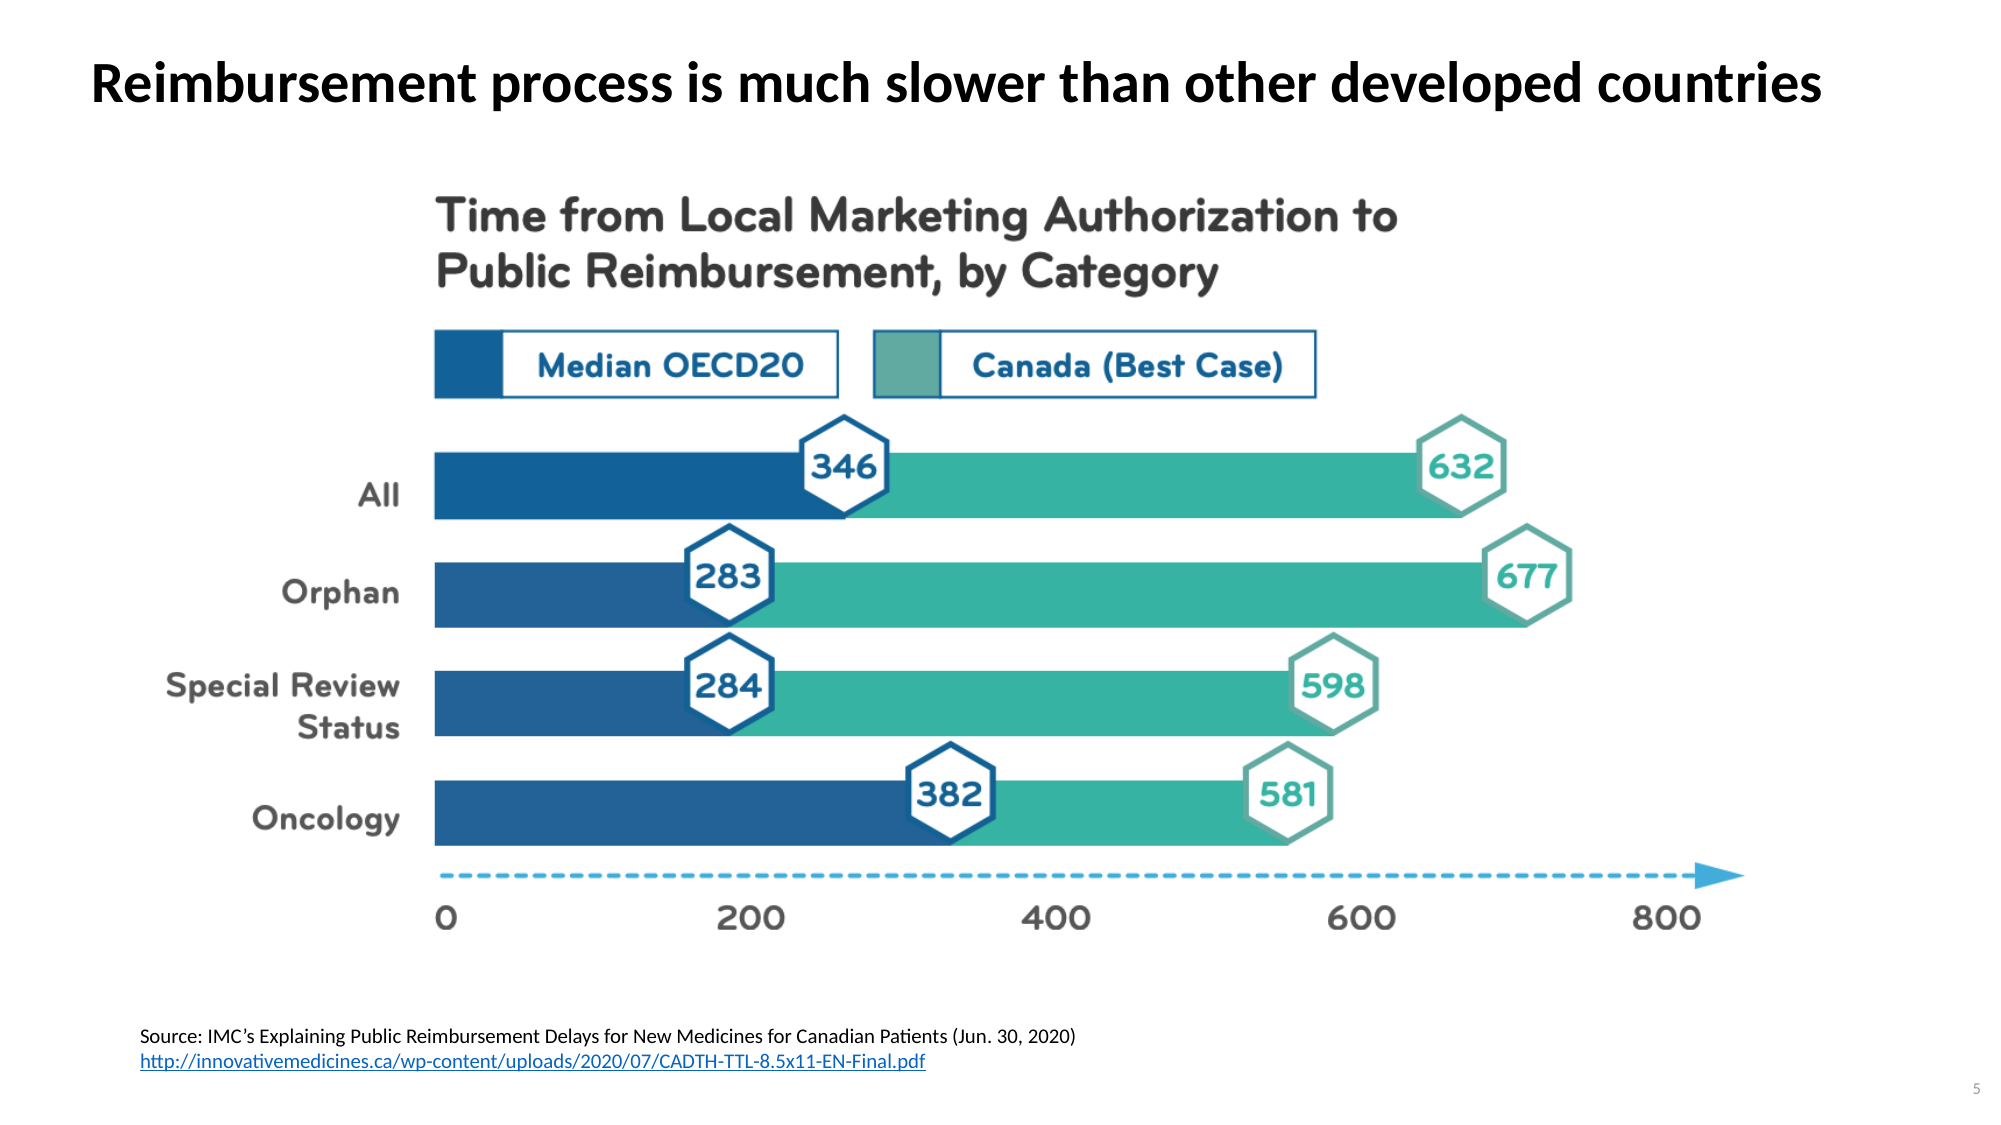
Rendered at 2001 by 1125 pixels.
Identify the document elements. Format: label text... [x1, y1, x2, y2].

text_box Reimbursement process is much slower than other developed countries [77, 44, 1891, 159]
picture [160, 180, 1751, 945]
text_box Source: IMC’s Explaining Public Reimbursement Delays for New Medicines for Canadian Patients (Jun. 30, 2020) http://innovativemedicines.ca/wp-content/uploads/2020/07/CADTH-TTL-8.5x11-EN-Final.pdf [125, 1015, 1357, 1081]
